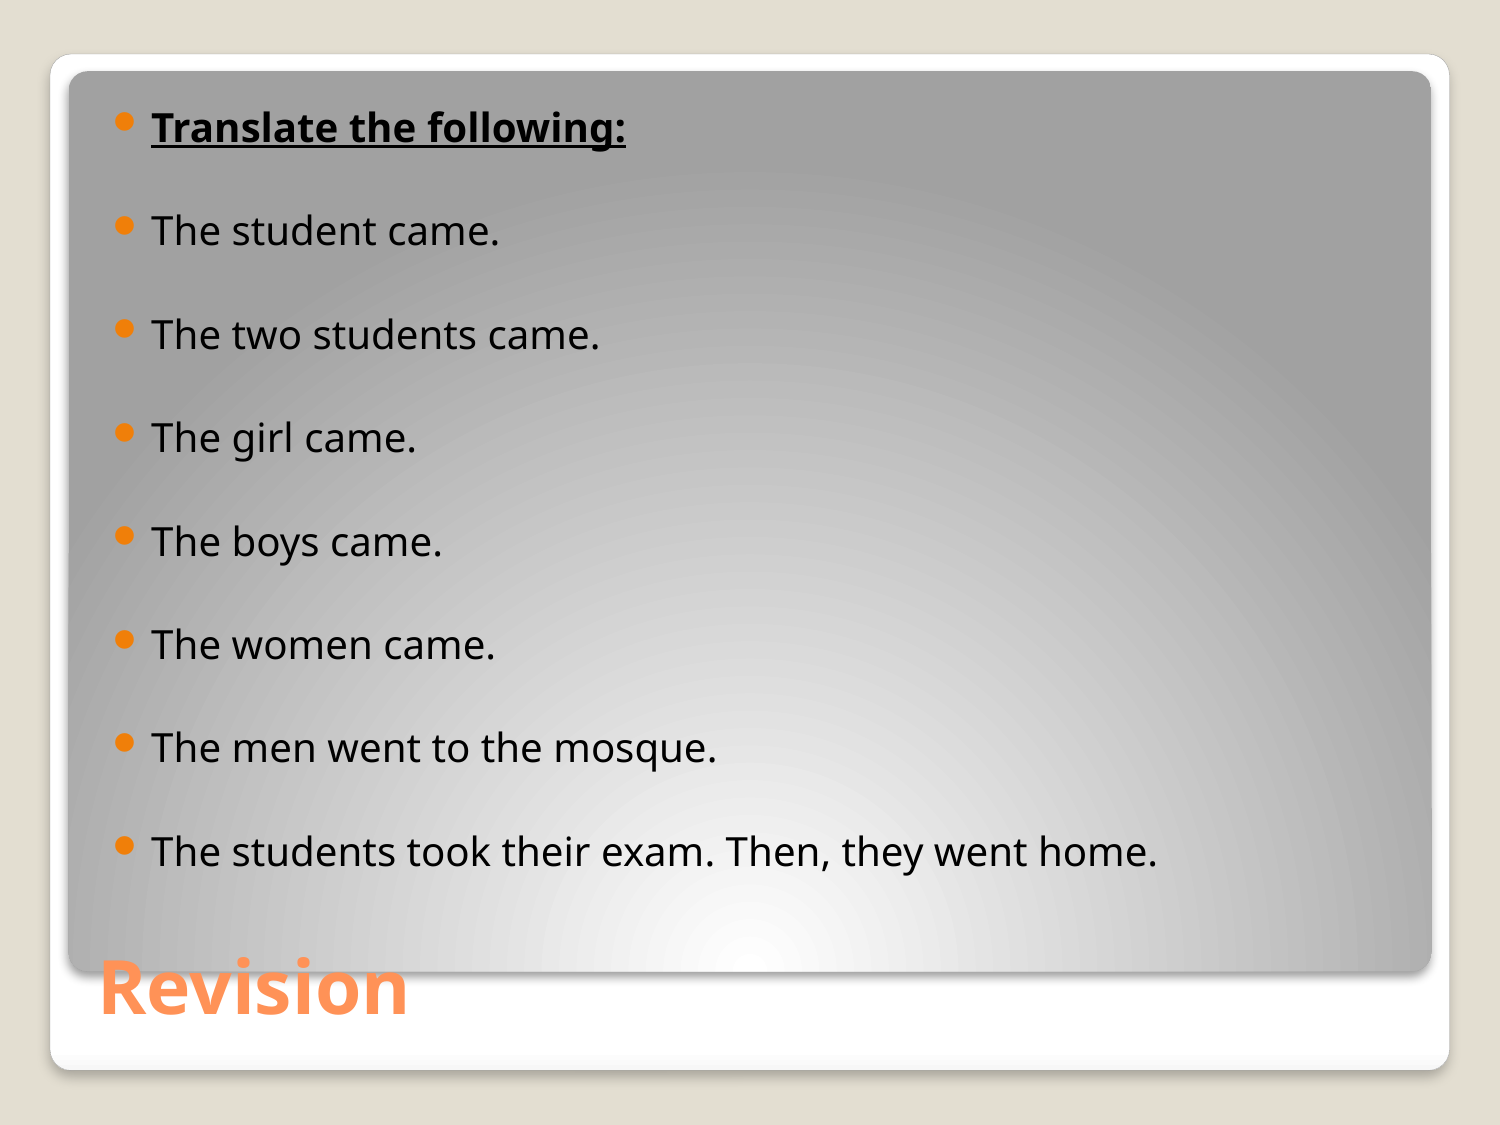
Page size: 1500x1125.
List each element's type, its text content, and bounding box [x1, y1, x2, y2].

list Translate the following: The student came. The two students came. The girl came. The boys came. The women came. The men went to the mosque. The students took their exam. Then, they went home. [82, 86, 1425, 888]
title Revision [82, 888, 1425, 1038]
